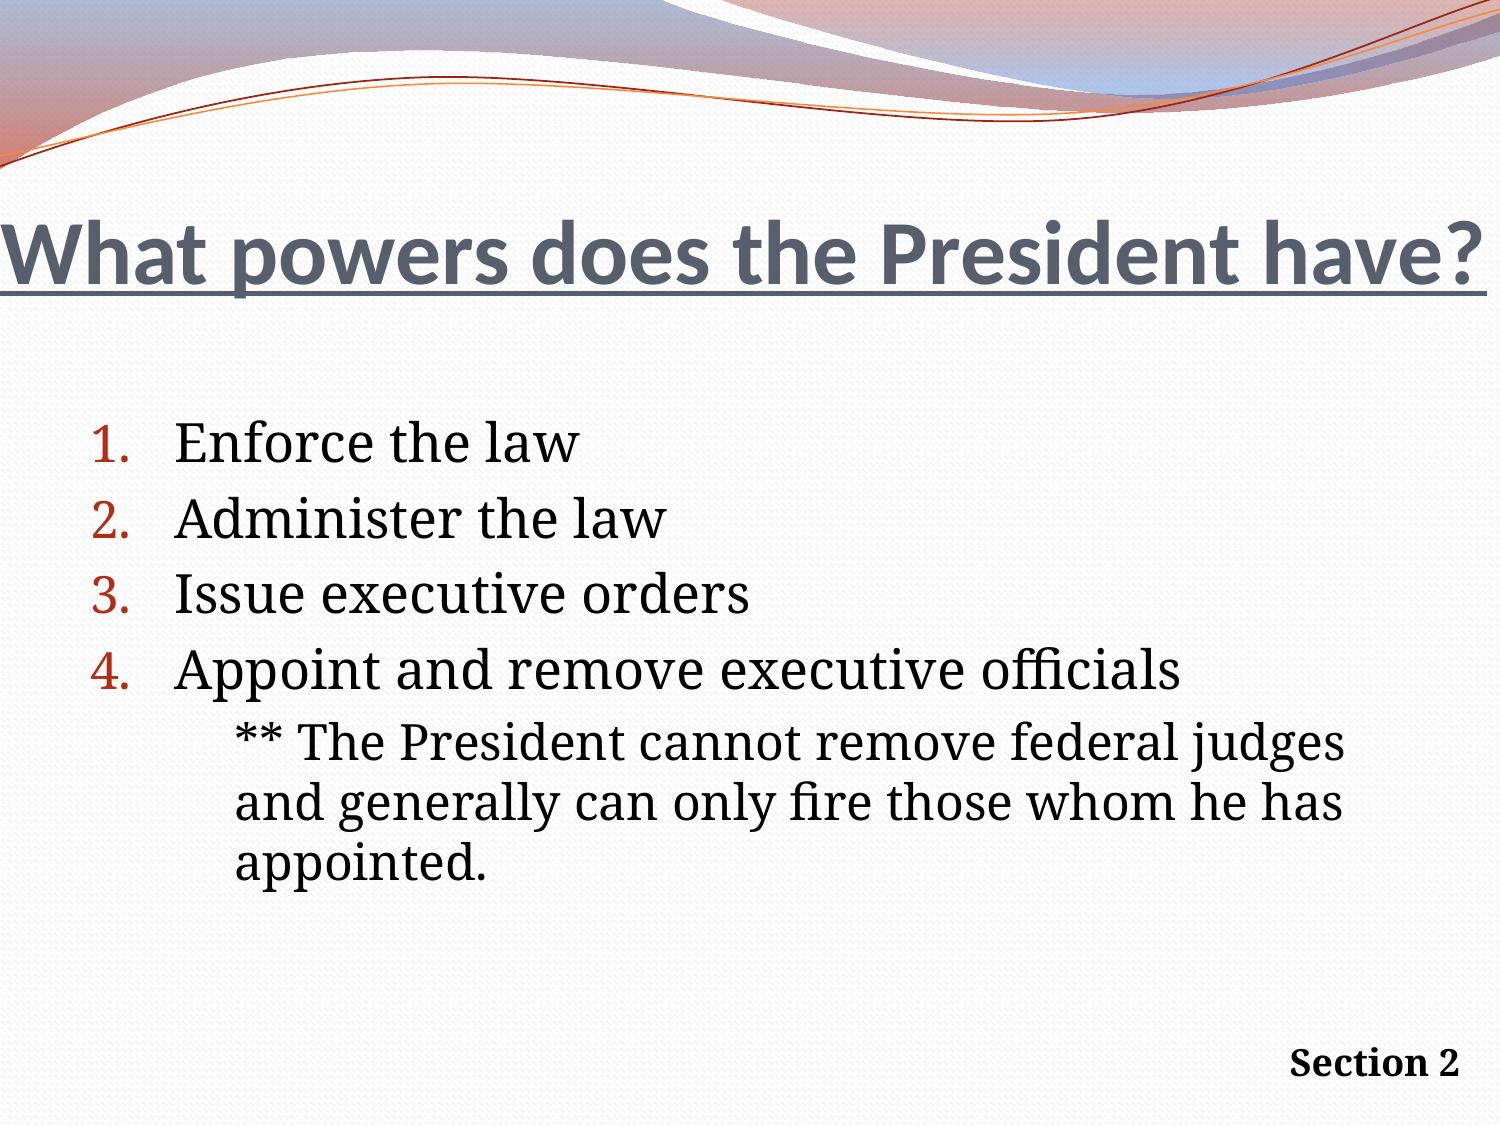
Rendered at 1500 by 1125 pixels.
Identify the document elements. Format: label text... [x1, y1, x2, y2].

text_box Section 2 [1237, 1031, 1475, 1091]
list Enforce the law Administer the law Issue executive orders Appoint and remove executive officials ** The President cannot remove federal judges and generally can only fire those whom he has appointed. [74, 324, 1426, 1046]
title What powers does the President have? [0, 115, 1500, 304]
